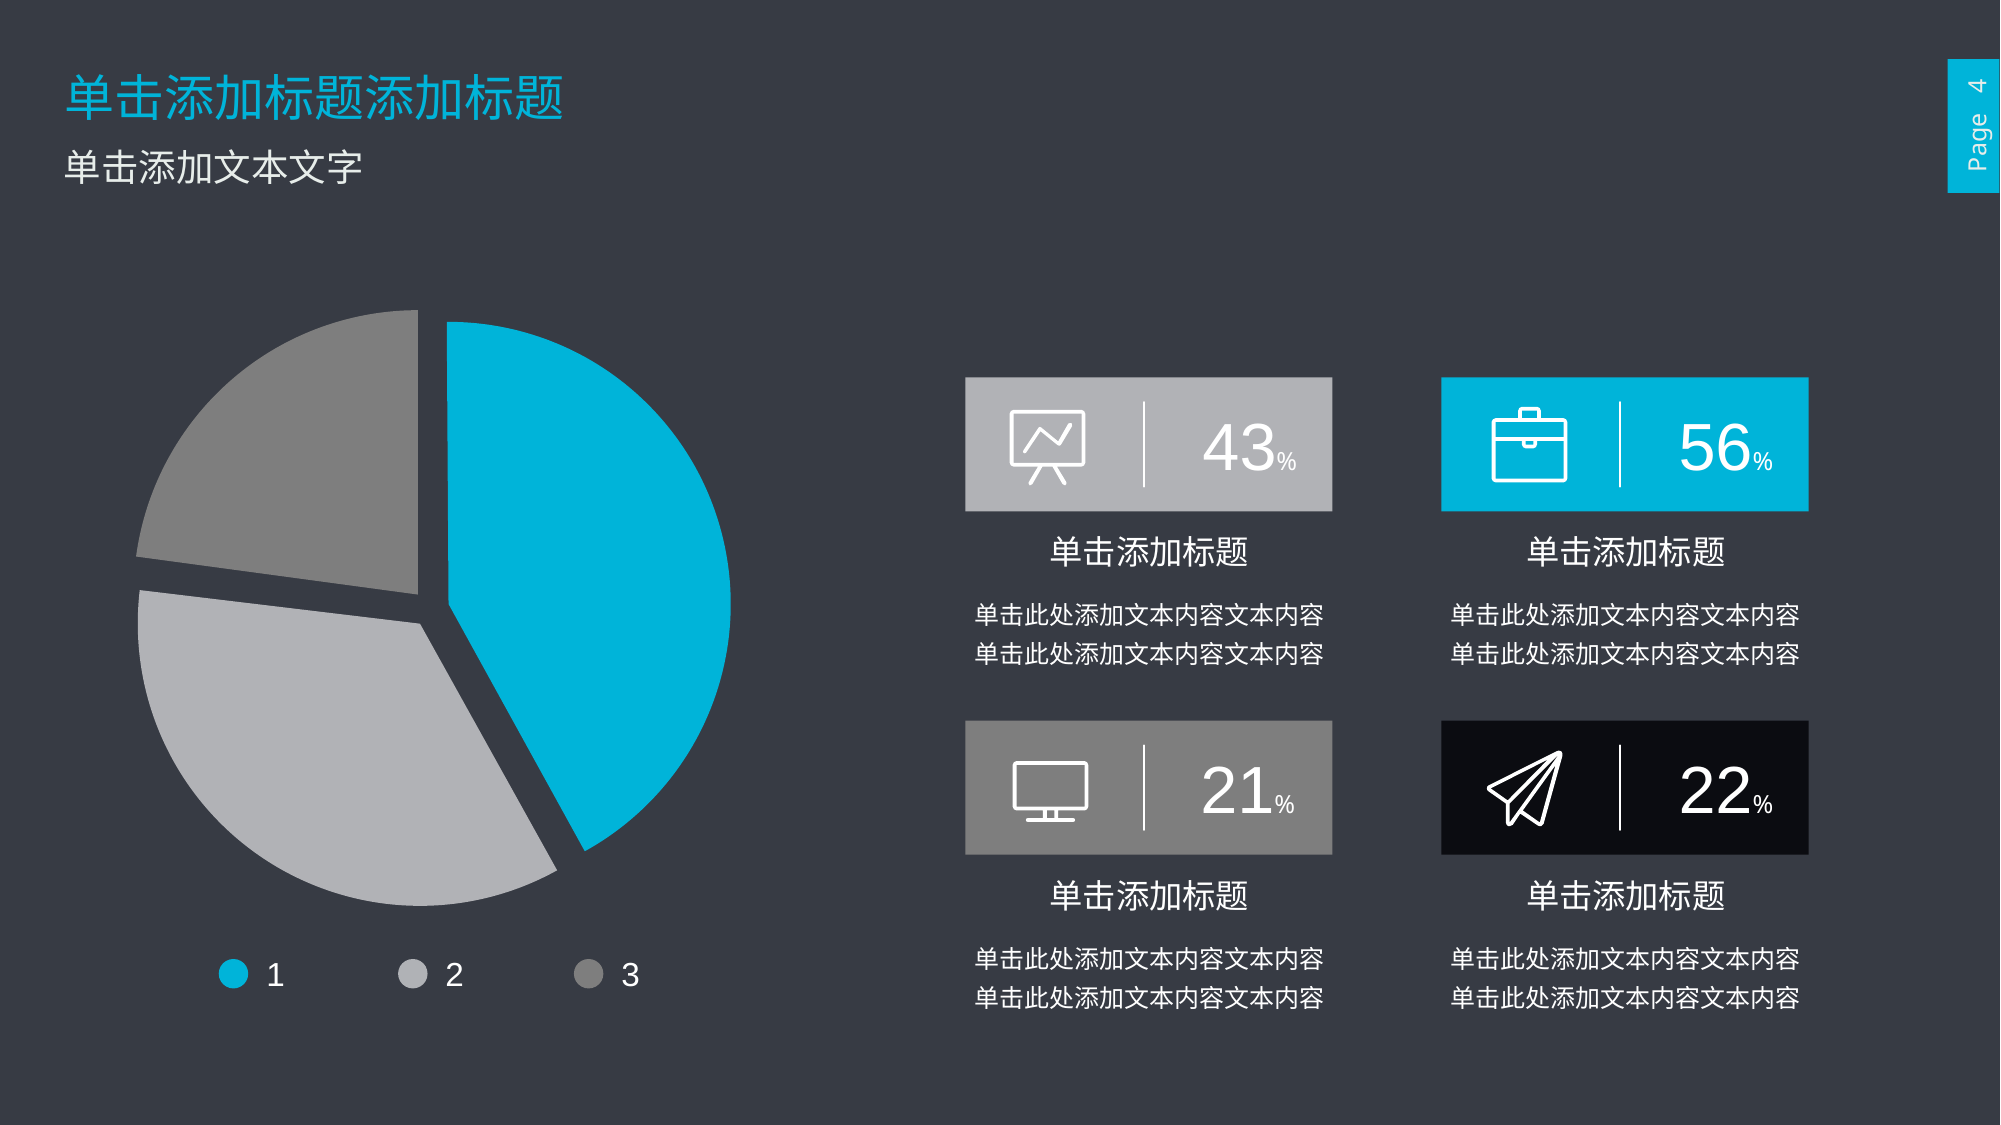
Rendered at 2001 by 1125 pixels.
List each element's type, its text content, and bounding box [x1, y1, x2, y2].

text_box [445, 320, 732, 853]
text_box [957, 867, 1342, 1017]
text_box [1441, 720, 1809, 855]
text_box [136, 588, 559, 907]
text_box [957, 524, 1342, 674]
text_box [398, 945, 480, 1002]
text_box 单击添加标题添加标题 [49, 59, 580, 134]
text_box [1947, 58, 2000, 194]
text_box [965, 377, 1333, 512]
text_box [134, 309, 419, 596]
text_box 单击添加文本文字 [48, 136, 379, 197]
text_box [1441, 377, 1809, 512]
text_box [218, 945, 300, 1002]
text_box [1434, 524, 1818, 674]
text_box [965, 720, 1333, 855]
text_box Page 4 [1953, 64, 1999, 187]
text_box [573, 945, 656, 1002]
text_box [1434, 867, 1818, 1017]
